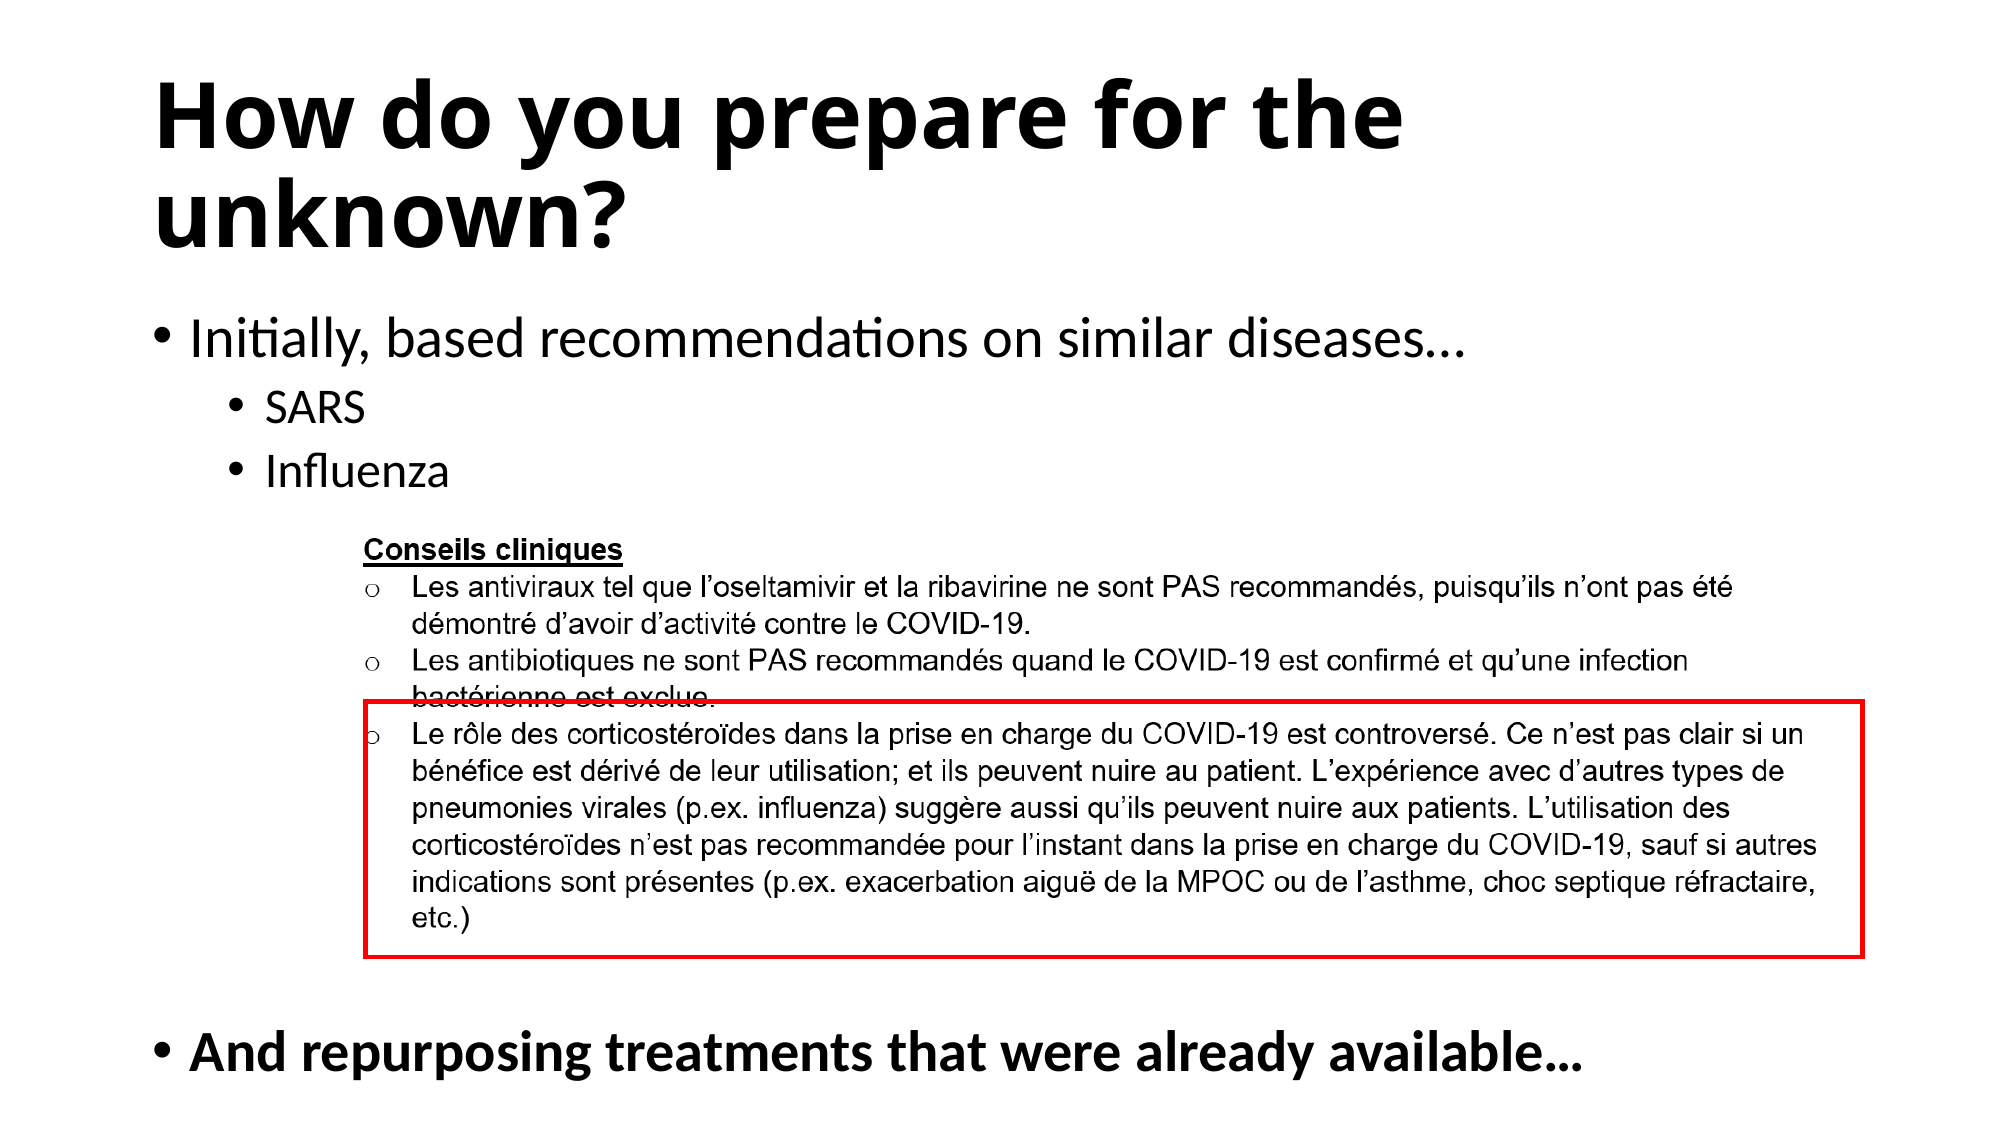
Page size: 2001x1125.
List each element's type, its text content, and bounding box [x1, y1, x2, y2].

title How do you prepare for the unknown? [137, 59, 1863, 278]
list Initially, based recommendations on similar diseases… SARS Influenza And repurposing treatments that were already available… [137, 299, 1863, 1104]
picture [354, 526, 1830, 935]
text_box [364, 700, 1863, 958]
